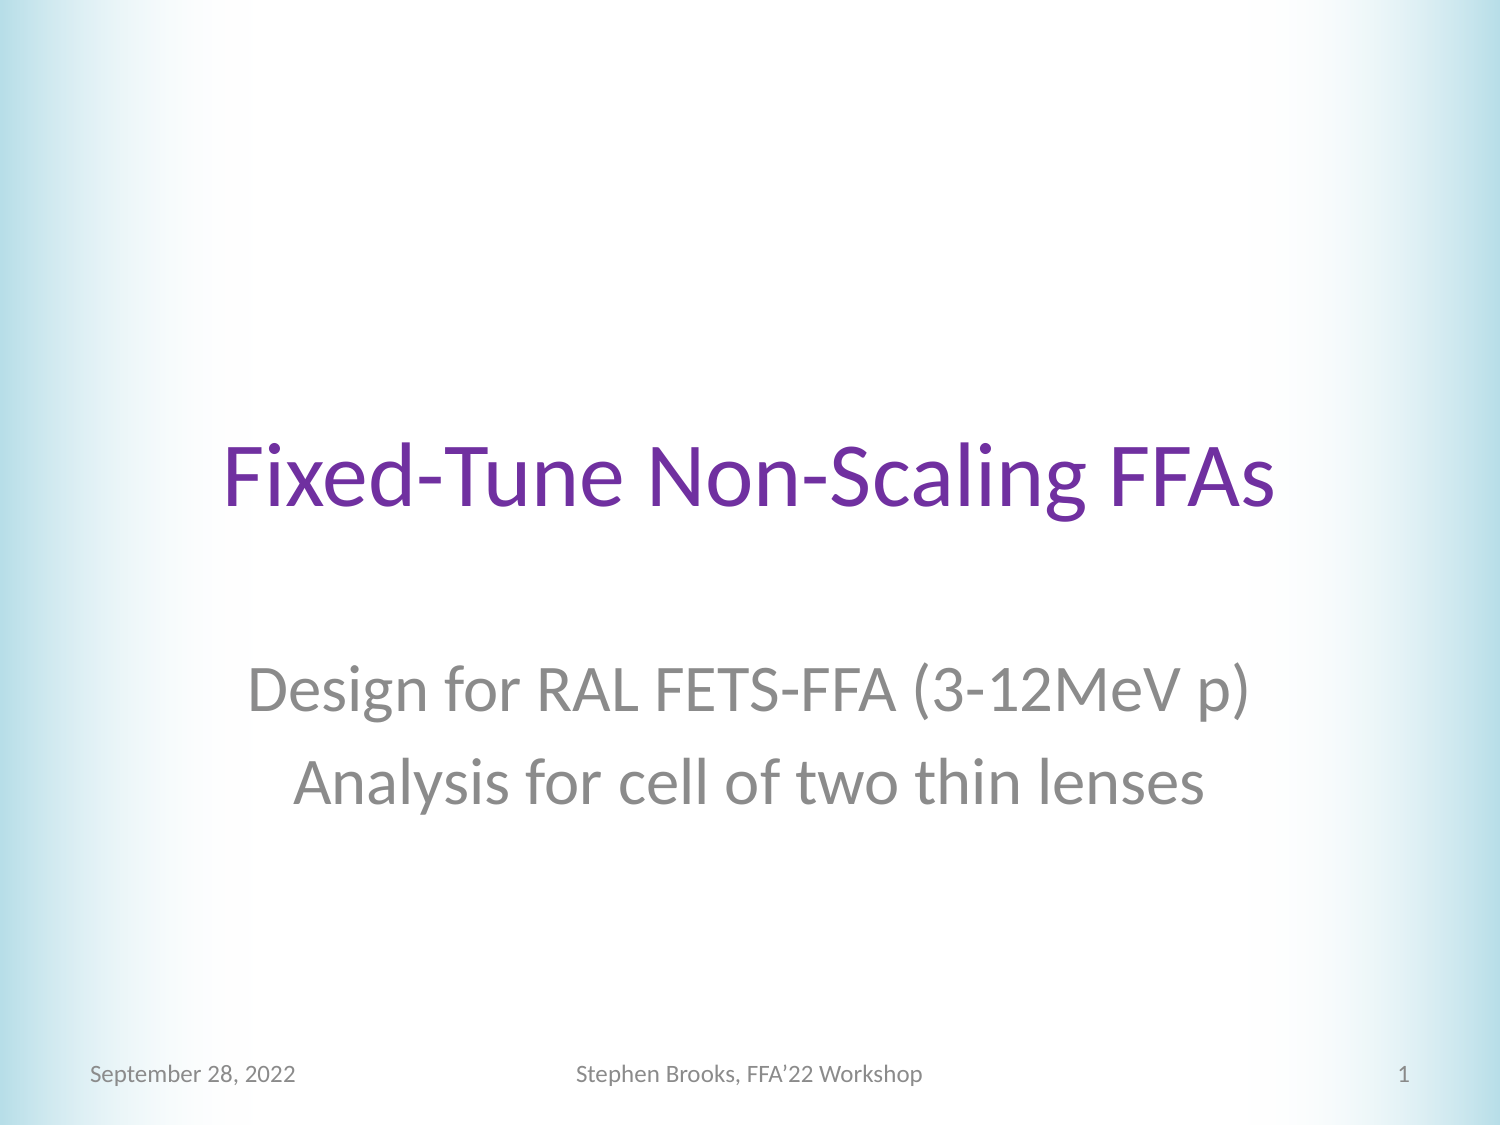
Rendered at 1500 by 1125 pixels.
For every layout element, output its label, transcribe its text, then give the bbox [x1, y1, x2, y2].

footer Stephen Brooks, FFA’22 Workshop [512, 1042, 988, 1103]
slide_number 1 [1074, 1042, 1425, 1103]
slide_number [75, 1042, 425, 1103]
title Fixed-Tune Non-Scaling FFAs [112, 349, 1388, 591]
subtitle Design for RAL FETS-FFA (3-12MeV p) Analysis for cell of two thin lenses [225, 637, 1275, 925]
